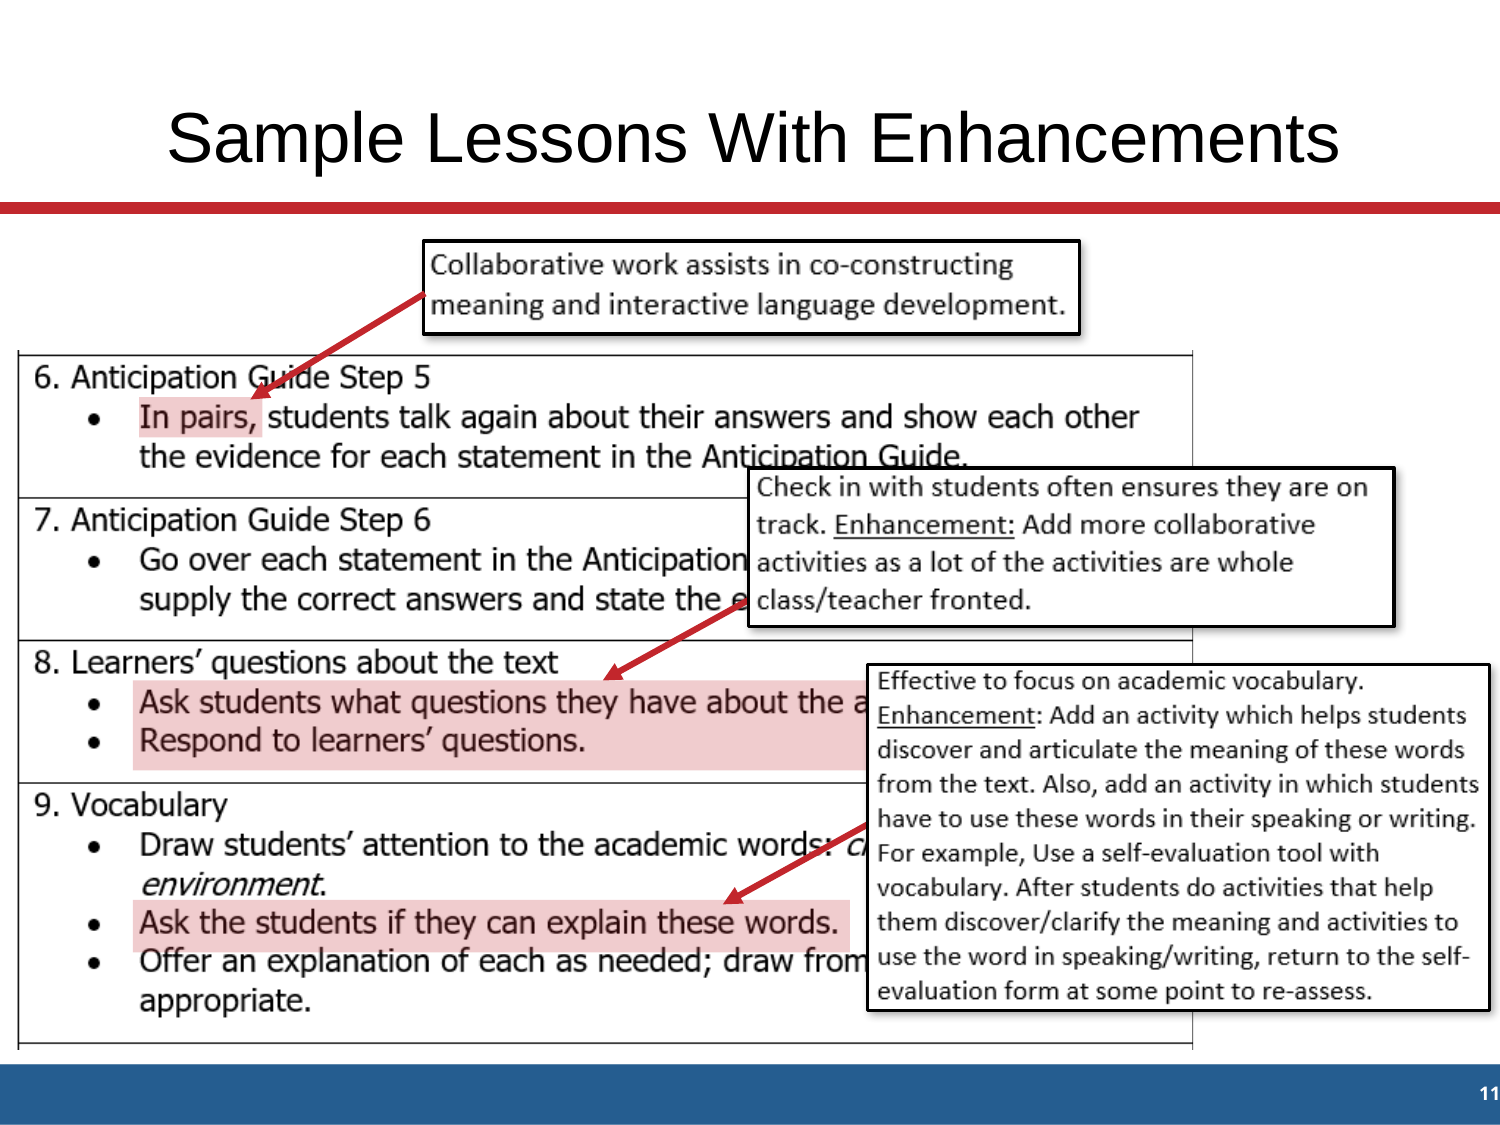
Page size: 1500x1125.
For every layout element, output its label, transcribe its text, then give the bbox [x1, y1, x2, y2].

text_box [250, 293, 426, 400]
picture [0, 214, 1500, 1125]
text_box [602, 599, 749, 681]
title Sample Lessons With Enhancements [151, 34, 1377, 185]
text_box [722, 823, 863, 905]
picture [0, 0, 1500, 202]
